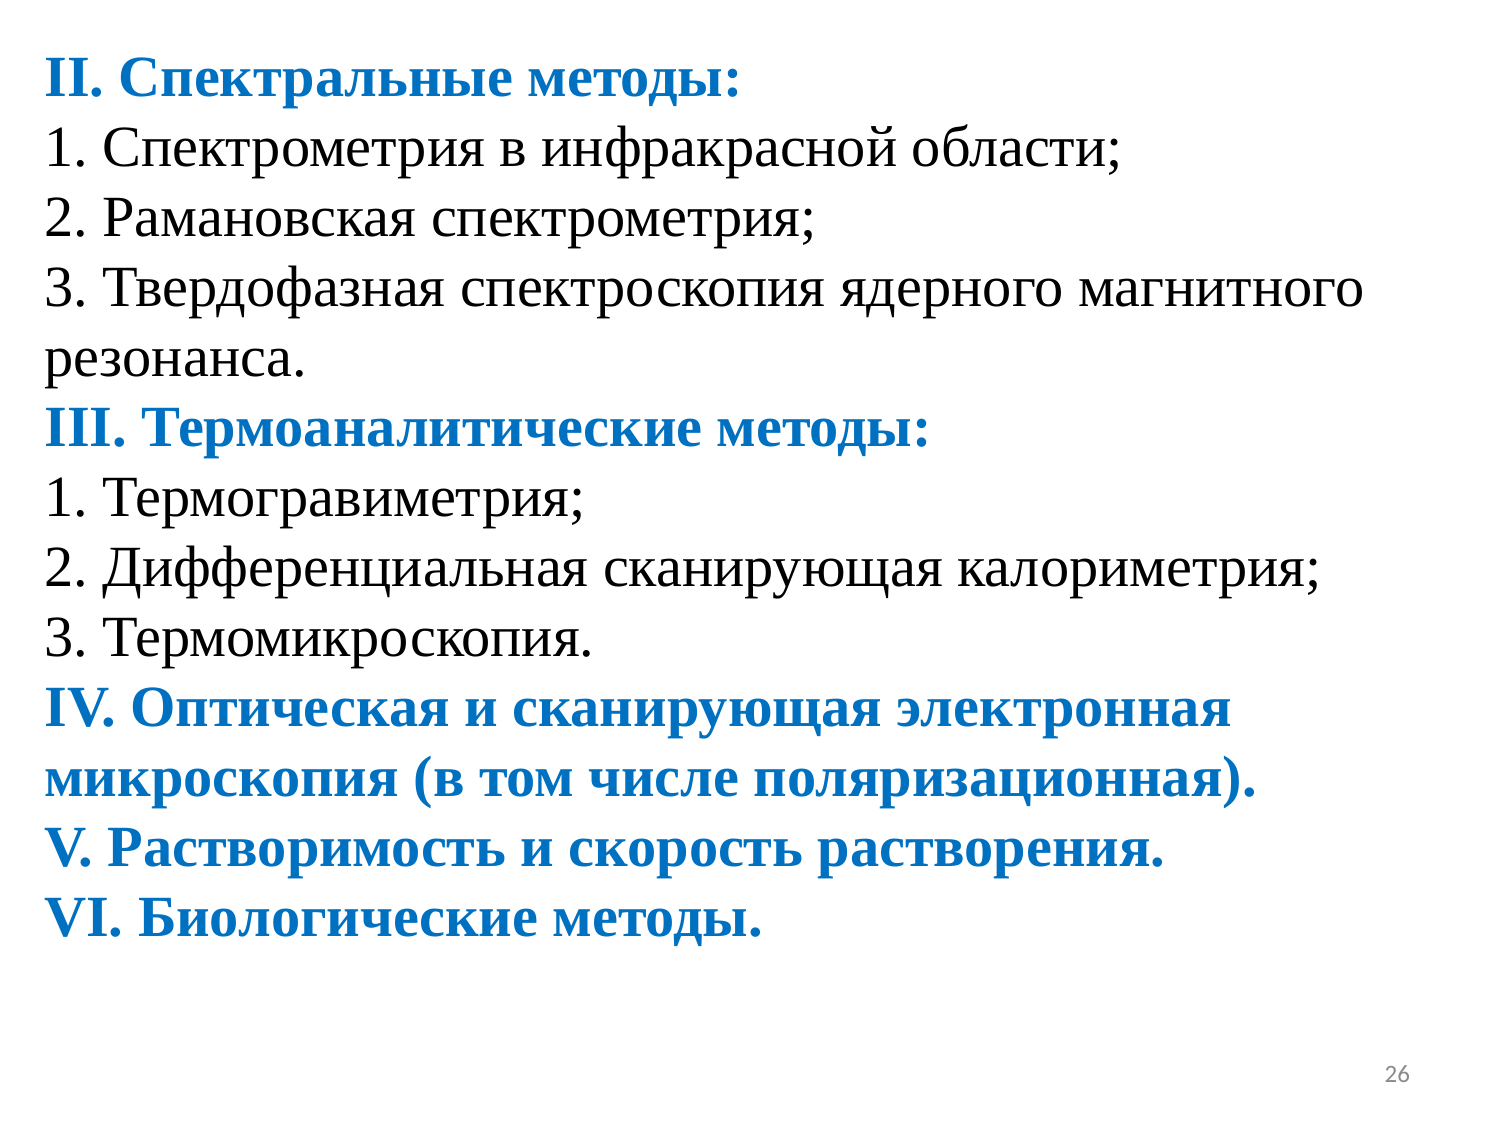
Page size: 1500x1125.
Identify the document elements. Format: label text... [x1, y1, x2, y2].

subtitle II. Спектральные методы: 1. Cпектрометрия в инфракрасной области; 2. Рамановская спектрометрия; 3. Твердофазная спектроскопия ядерного магнитного резонанса. III. Термоаналитические методы: 1. Термогравиметрия; 2. Дифференциальная сканирующая калориметрия; 3. Термомикроскопия. IV. Оптическая и сканирующая электронная микроскопия (в том числе поляризационная). V. Растворимость и скорость растворения. VI. Биологические методы. [29, 30, 1471, 1083]
slide_number 26 [1074, 1042, 1425, 1103]
